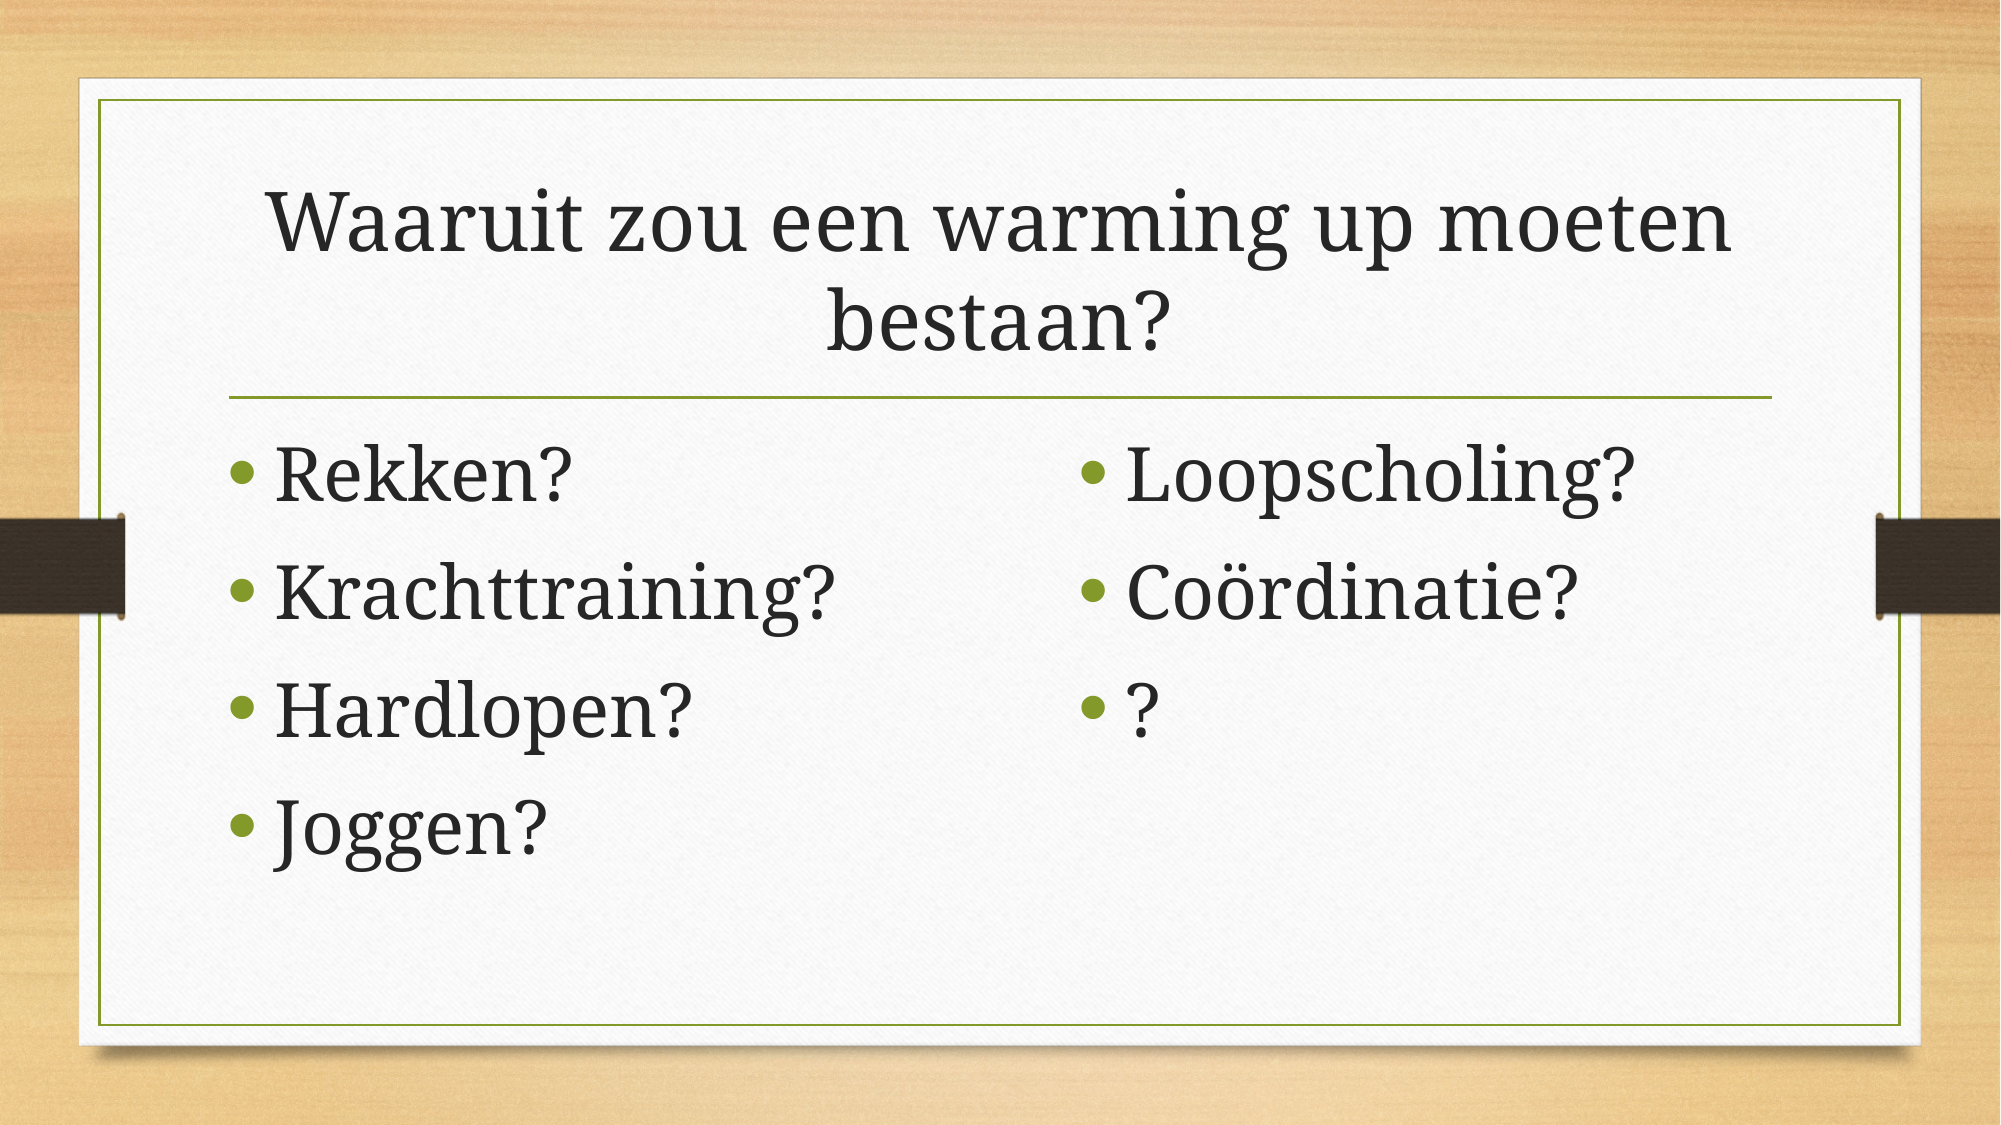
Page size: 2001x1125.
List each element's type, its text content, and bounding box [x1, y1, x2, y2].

title Waaruit zou een warming up moeten bestaan? [212, 161, 1788, 375]
text_box Loopscholing? Coördinatie? ? [1063, 419, 1710, 964]
picture [0, 0, 2001, 1125]
list Rekken? Krachttraining? Hardlopen? Joggen? [212, 419, 859, 964]
